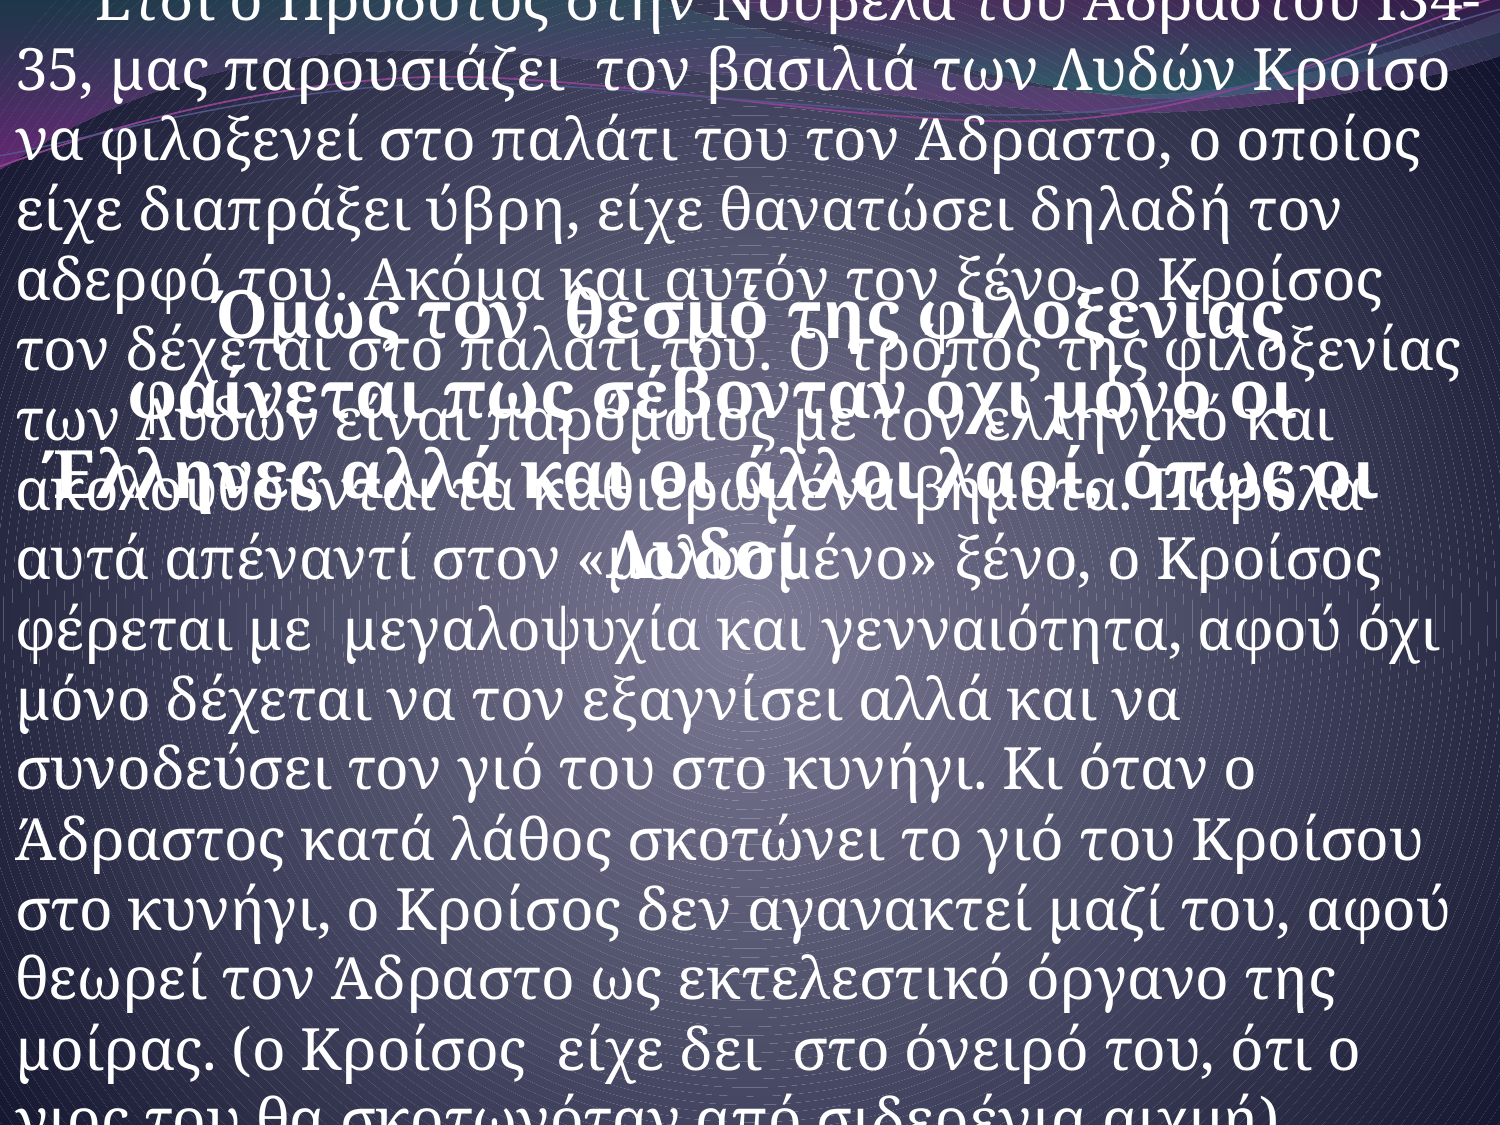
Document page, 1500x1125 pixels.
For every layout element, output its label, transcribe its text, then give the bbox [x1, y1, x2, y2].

text_box Έτσι ο Ηρόδοτος στην Νουβέλα του Άδραστου Ι34-35, μας παρουσιάζει τον βασιλιά των Λυδών Κροίσο να φιλοξενεί στο παλάτι του τον Άδραστο, ο οποίος είχε διαπράξει ύβρη, είχε θανατώσει δηλαδή τον αδερφό του. Ακόμα και αυτόν τον ξένο, ο Κροίσος τον δέχεται στο παλάτι του. Ο τρόπος της φιλοξενίας των Λυδών είναι παρόμοιος με τον ελληνικό και ακολουθούνται τα καθιερωμένα βήματα. Παρόλα αυτά απέναντί στον «μολυσμένο» ξένο, ο Κροίσος φέρεται με μεγαλοψυχία και γενναιότητα, αφού όχι μόνο δέχεται να τον εξαγνίσει αλλά και να συνοδεύσει τον γιό του στο κυνήγι. Κι όταν ο Άδραστος κατά λάθος σκοτώνει το γιό του Κροίσου στο κυνήγι, ο Κροίσος δεν αγανακτεί μαζί του, αφού θεωρεί τον Άδραστο ως εκτελεστικό όργανο της μοίρας. (ο Κροίσος είχε δει στο όνειρό του, ότι ο γιος του θα σκοτωνόταν από σιδερένια αιχμή). [0, 0, 1500, 1125]
